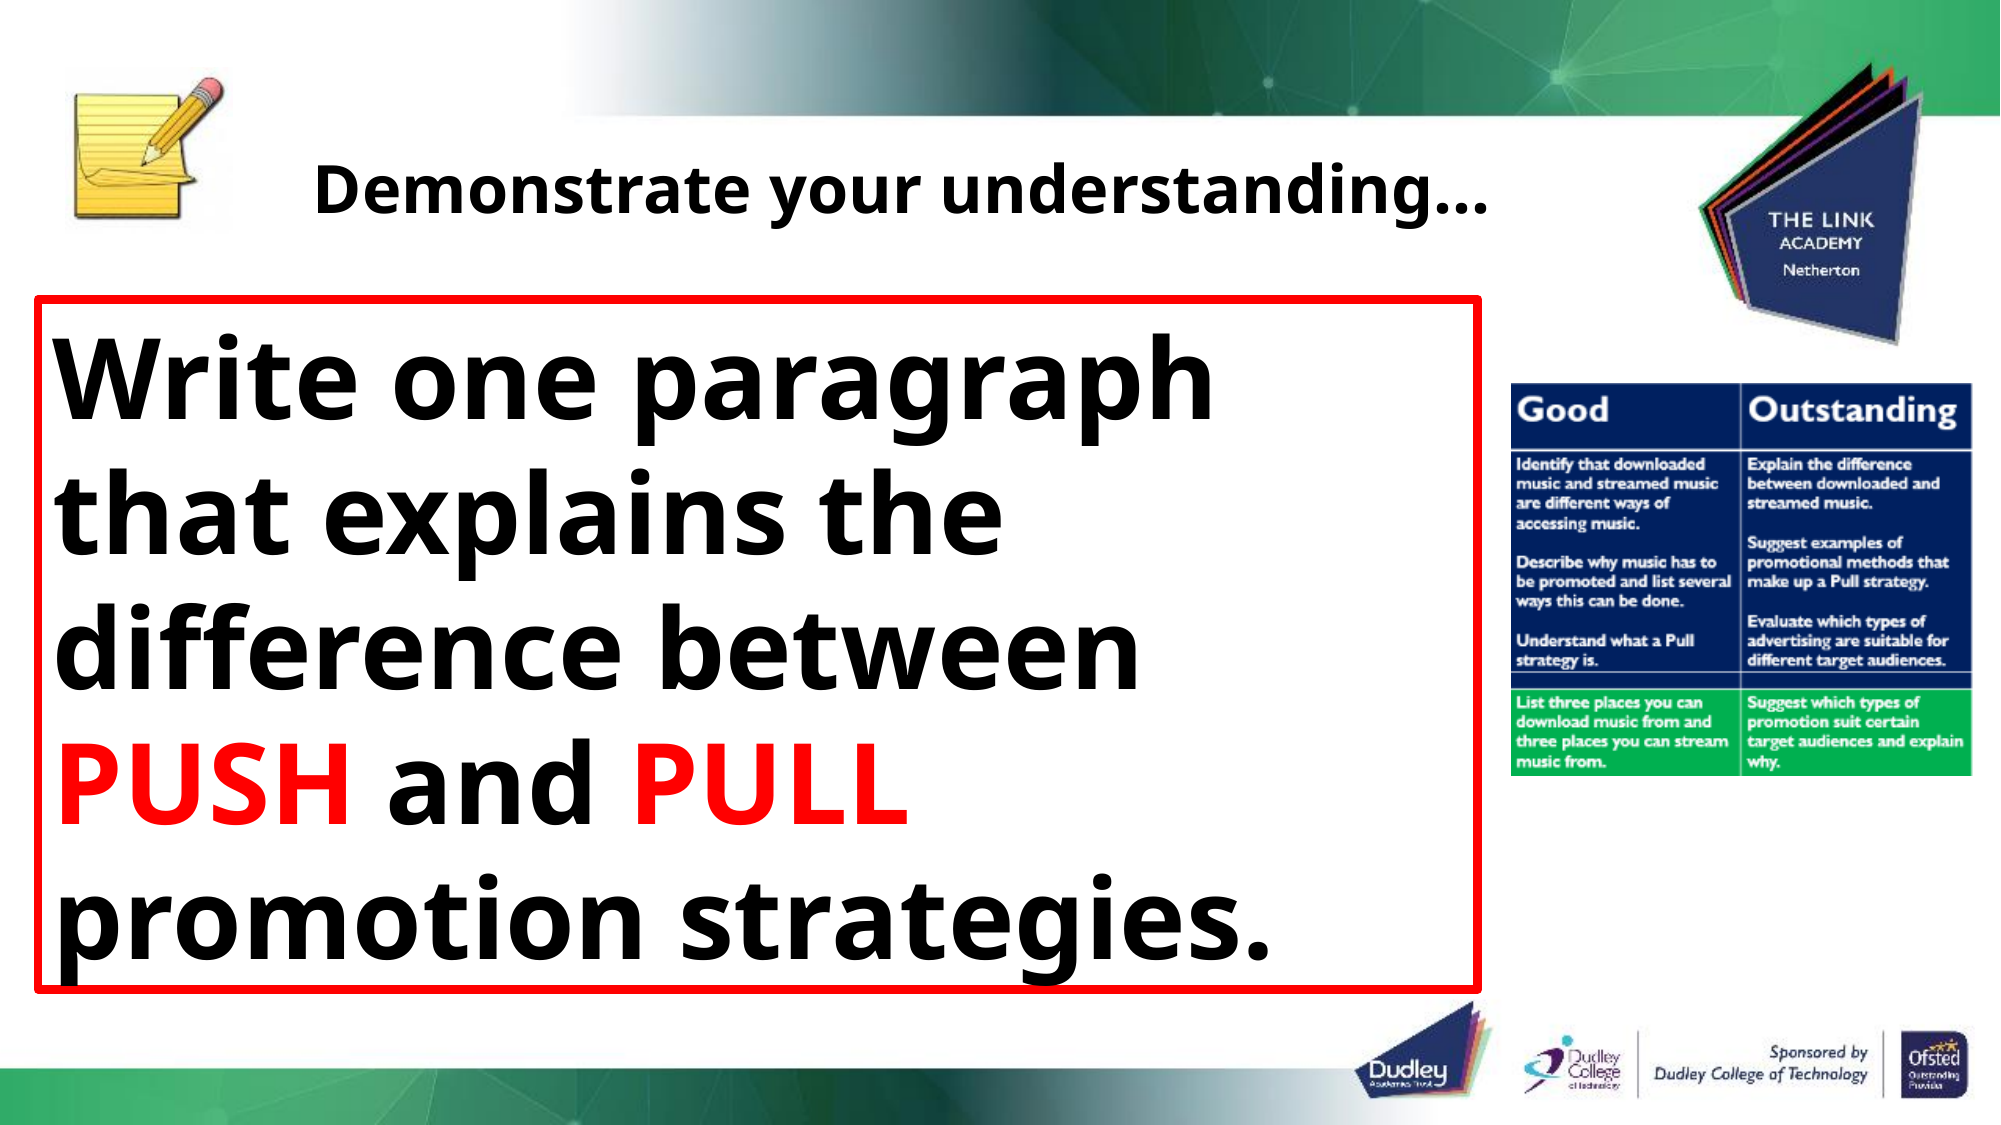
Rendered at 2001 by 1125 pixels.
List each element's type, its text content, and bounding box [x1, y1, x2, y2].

picture [0, 0, 2000, 1125]
text_box Demonstrate your understanding… [298, 139, 1511, 234]
text_box Write one paragraph that explains the difference between PUSH and PULL promotion strategies. [37, 299, 1478, 990]
